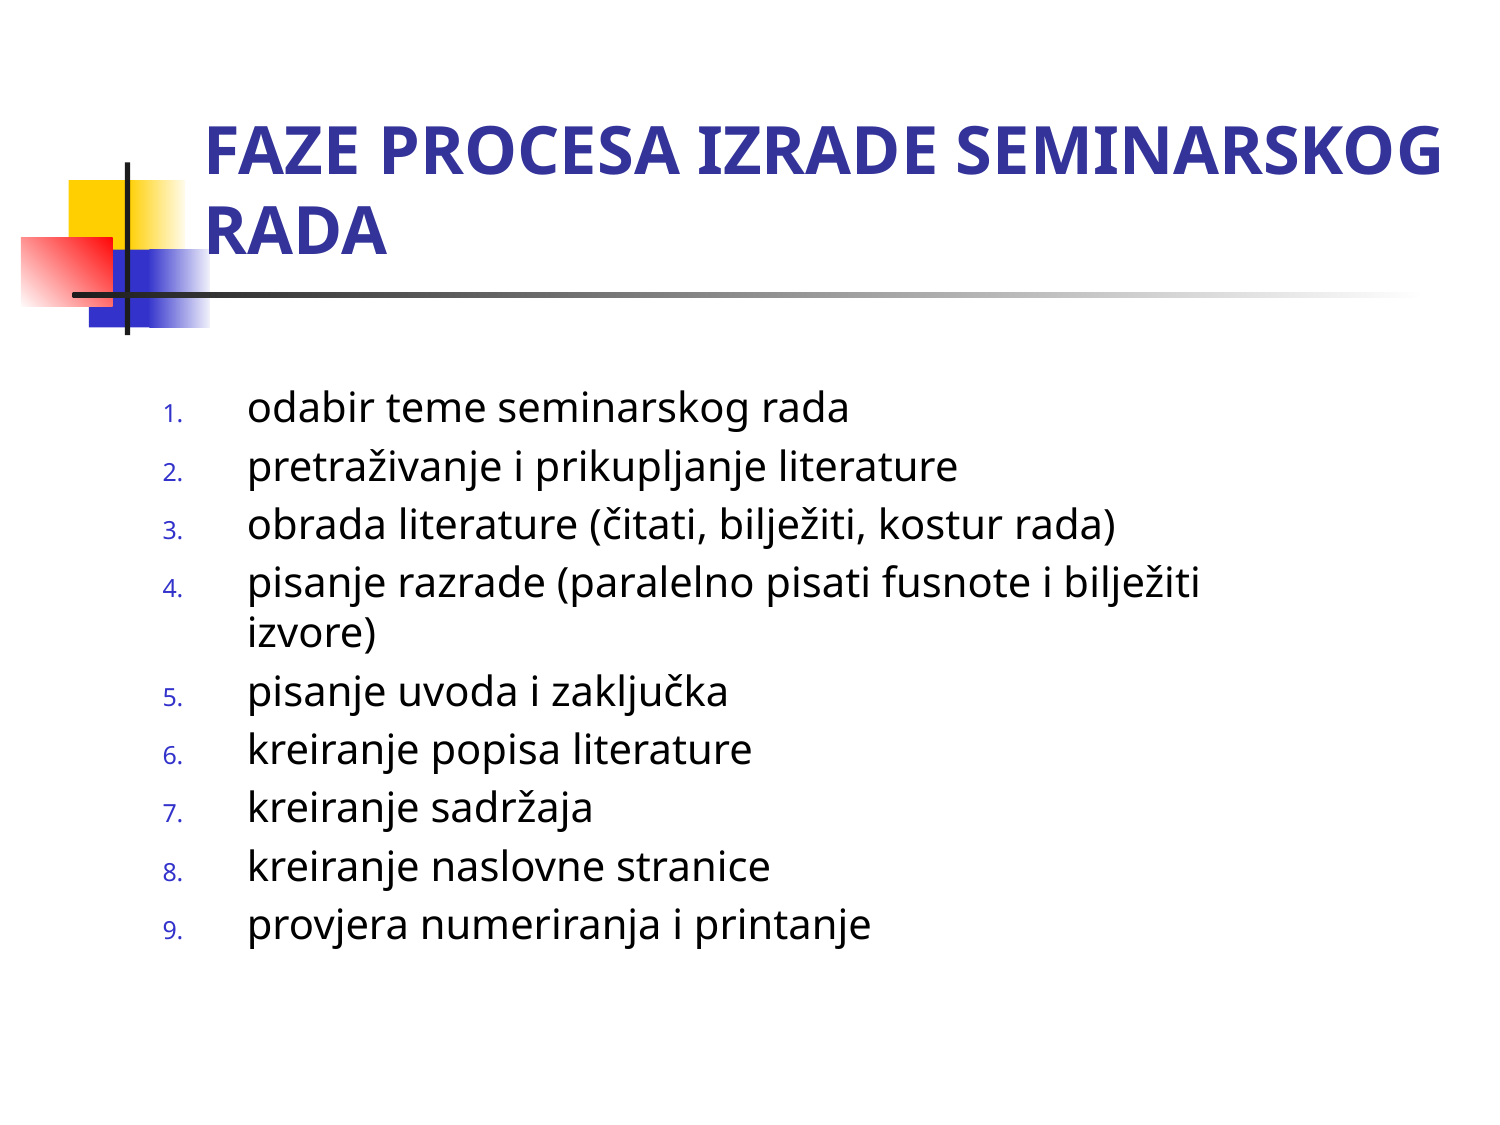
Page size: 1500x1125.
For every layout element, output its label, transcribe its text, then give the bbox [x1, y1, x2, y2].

title FAZE PROCESA IZRADE SEMINARSKOG RADA [188, 35, 1468, 275]
list odabir teme seminarskog rada pretraživanje i prikupljanje literature obrada literature (čitati, bilježiti, kostur rada) pisanje razrade (paralelno pisati fusnote i bilježiti izvore) pisanje uvoda i zaključka kreiranje popisa literature kreiranje sadržaja kreiranje naslovne stranice provjera numeriranja i printanje [147, 373, 1317, 1049]
